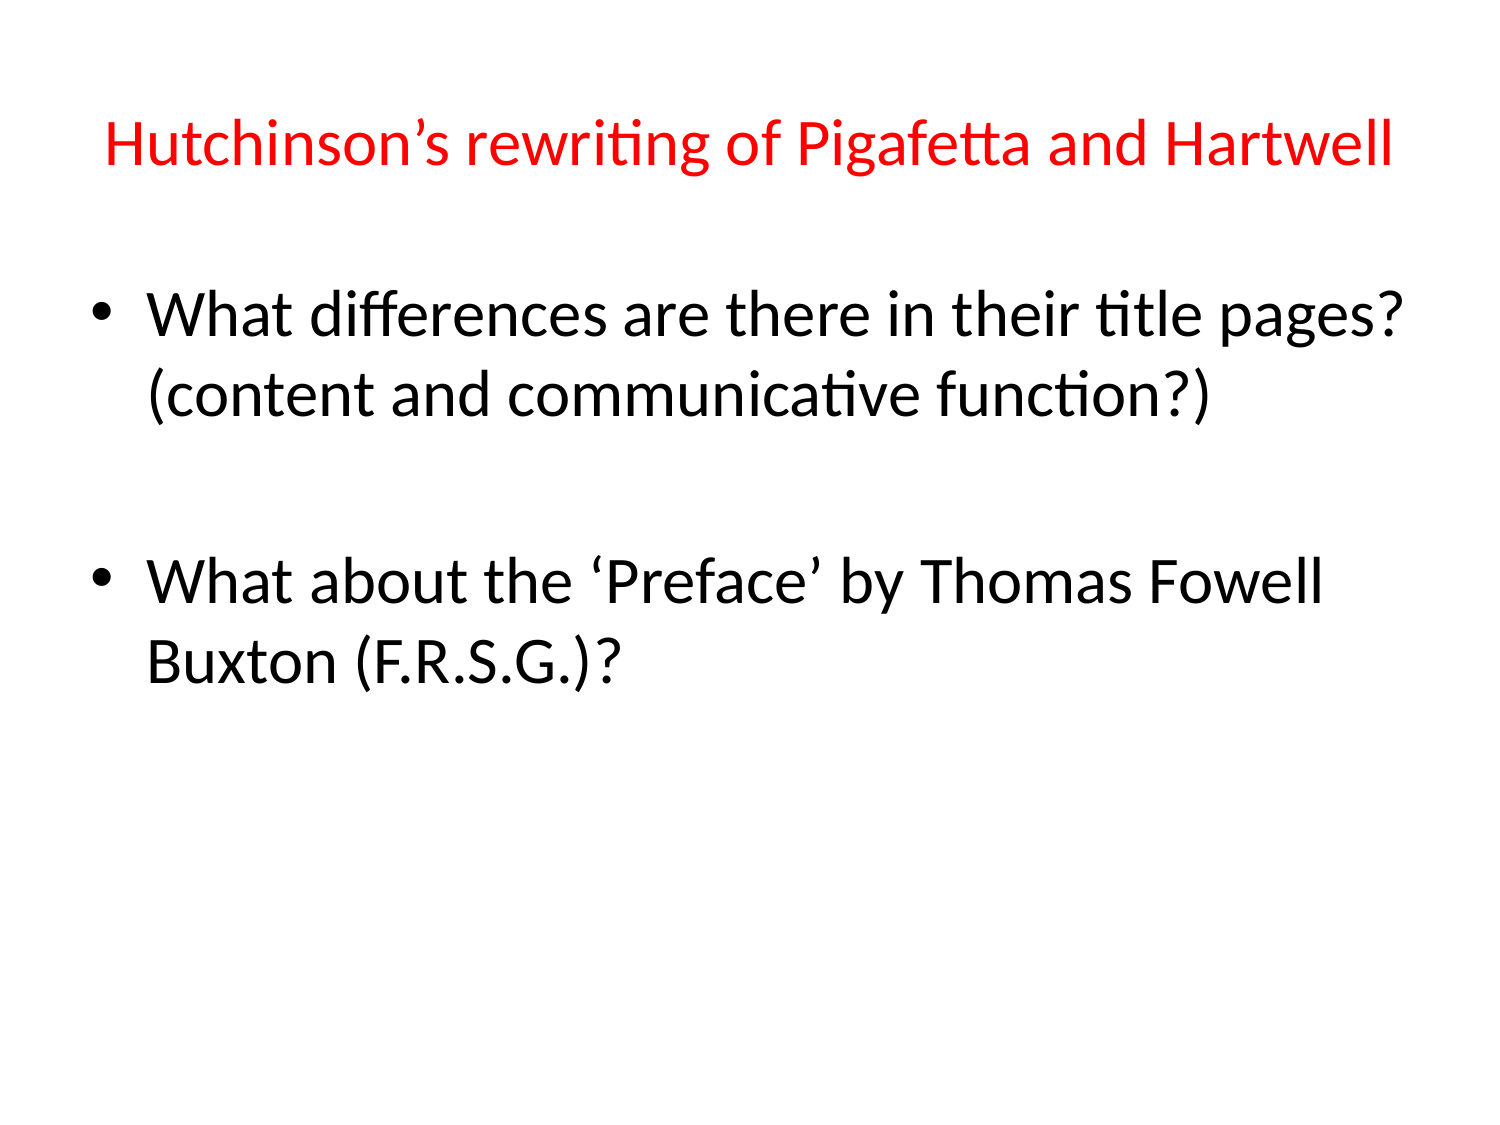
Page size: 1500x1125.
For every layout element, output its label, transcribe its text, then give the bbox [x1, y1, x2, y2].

list What differences are there in their title pages? (content and communicative function?) What about the ‘Preface’ by Thomas Fowell Buxton (F.R.S.G.)? [75, 262, 1425, 1005]
title Hutchinson’s rewriting of Pigafetta and Hartwell [75, 45, 1425, 233]
